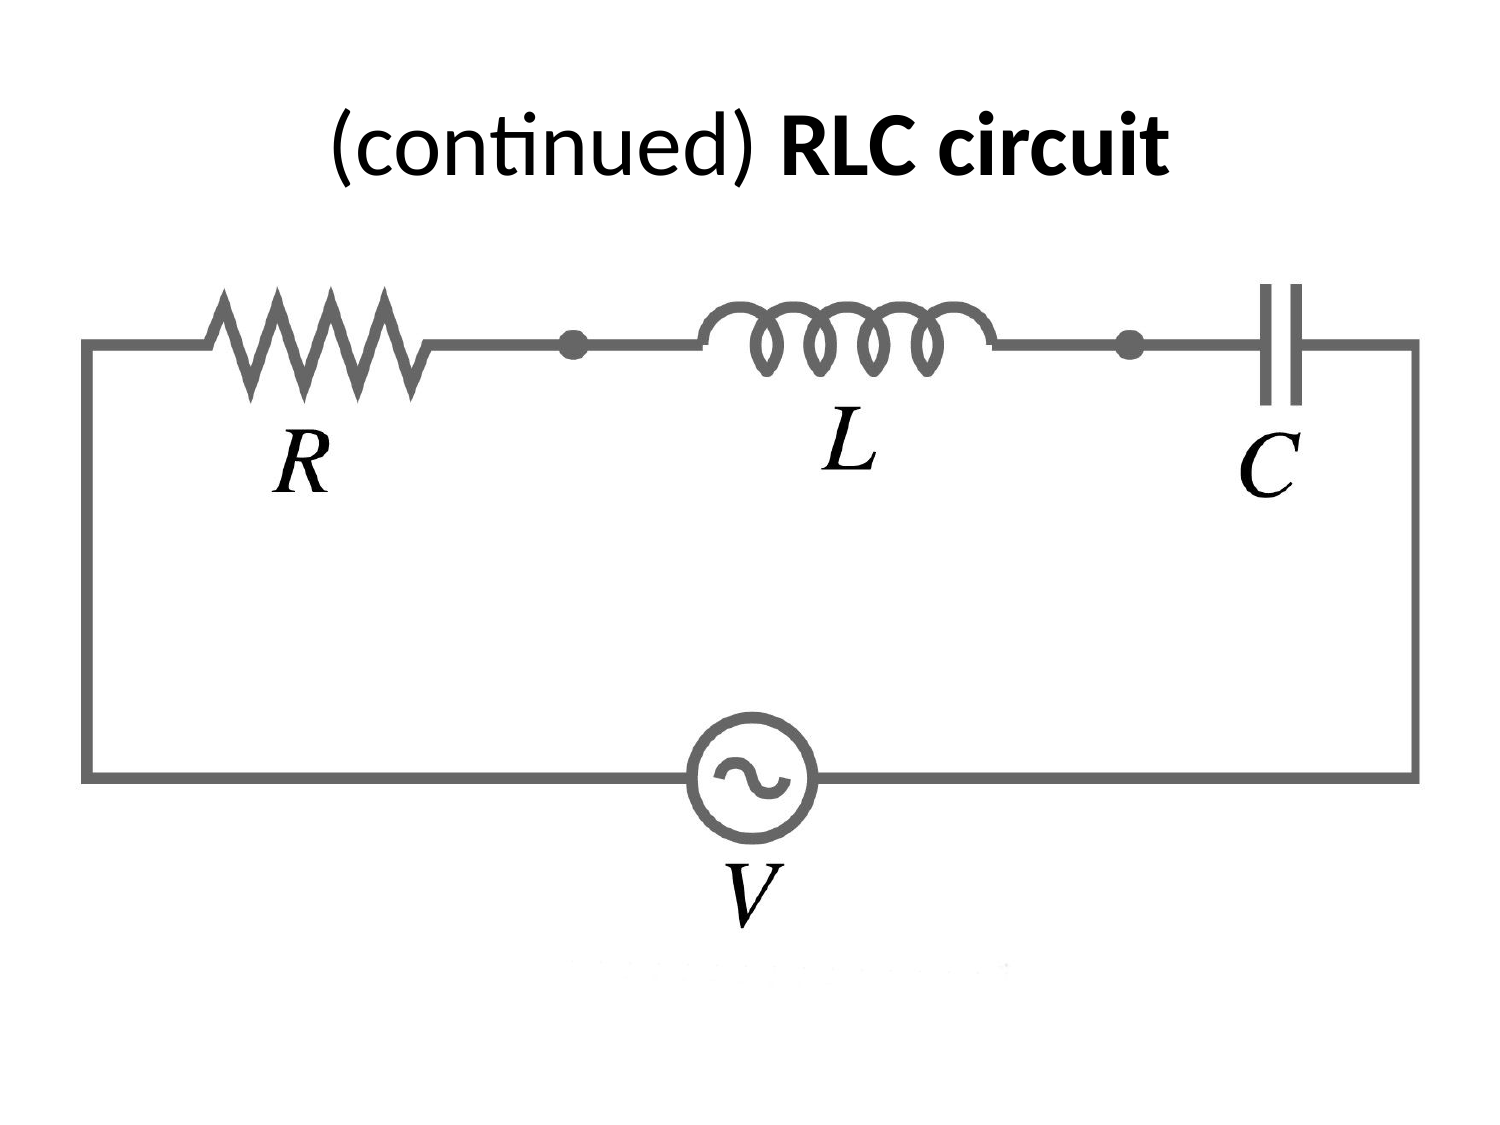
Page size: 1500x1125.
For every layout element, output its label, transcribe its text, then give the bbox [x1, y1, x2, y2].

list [74, 278, 1426, 990]
title (continued) RLC circuit [75, 45, 1425, 233]
